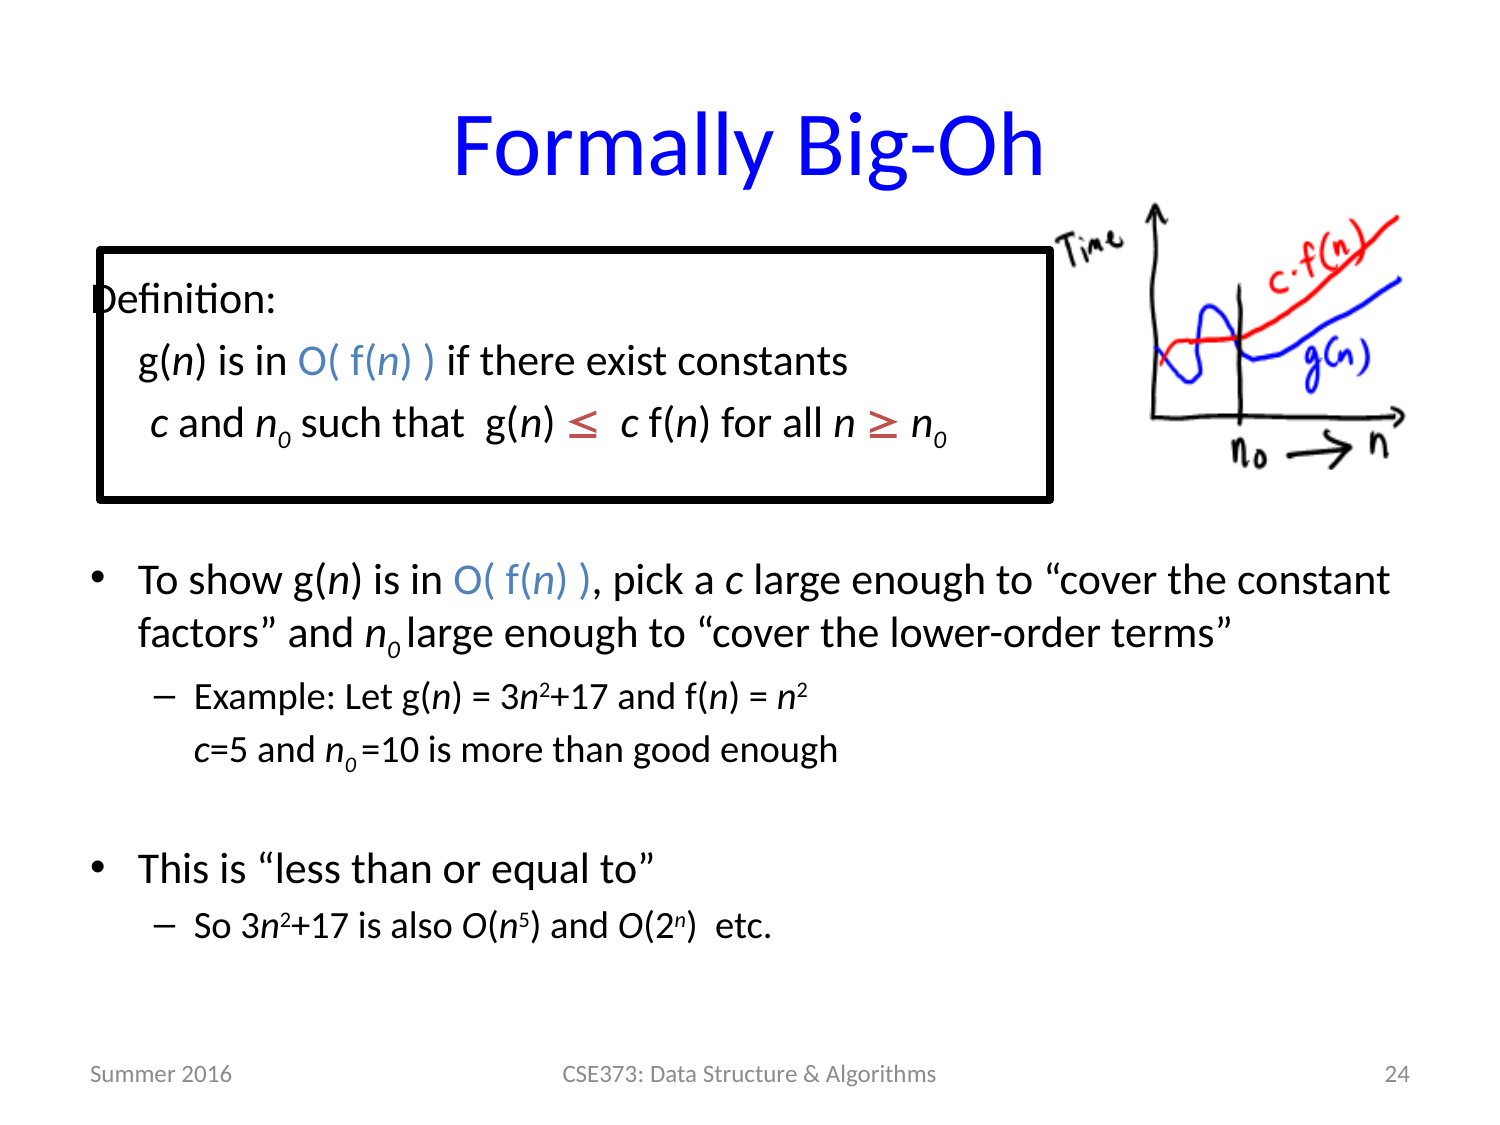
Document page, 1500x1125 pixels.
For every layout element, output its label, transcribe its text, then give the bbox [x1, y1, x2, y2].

slide_number 24 [1074, 1042, 1425, 1103]
list Definition: g(n) is in O( f(n) ) if there exist constants c and n0 such that g(n)  c f(n) for all n  n0 To show g(n) is in O( f(n) ), pick a c large enough to “cover the constant factors” and n0 large enough to “cover the lower-order terms” Example: Let g(n) = 3n2+17 and f(n) = n2 c=5 and n0 =10 is more than good enough This is “less than or equal to” So 3n2+17 is also O(n5) and O(2n) etc. [75, 262, 1425, 1005]
footer CSE373: Data Structure & Algorithms [512, 1042, 988, 1103]
text_box [99, 249, 1044, 500]
title Formally Big-Oh [75, 45, 1425, 233]
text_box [1049, 192, 1451, 501]
slide_number Summer 2016 [75, 1042, 425, 1103]
